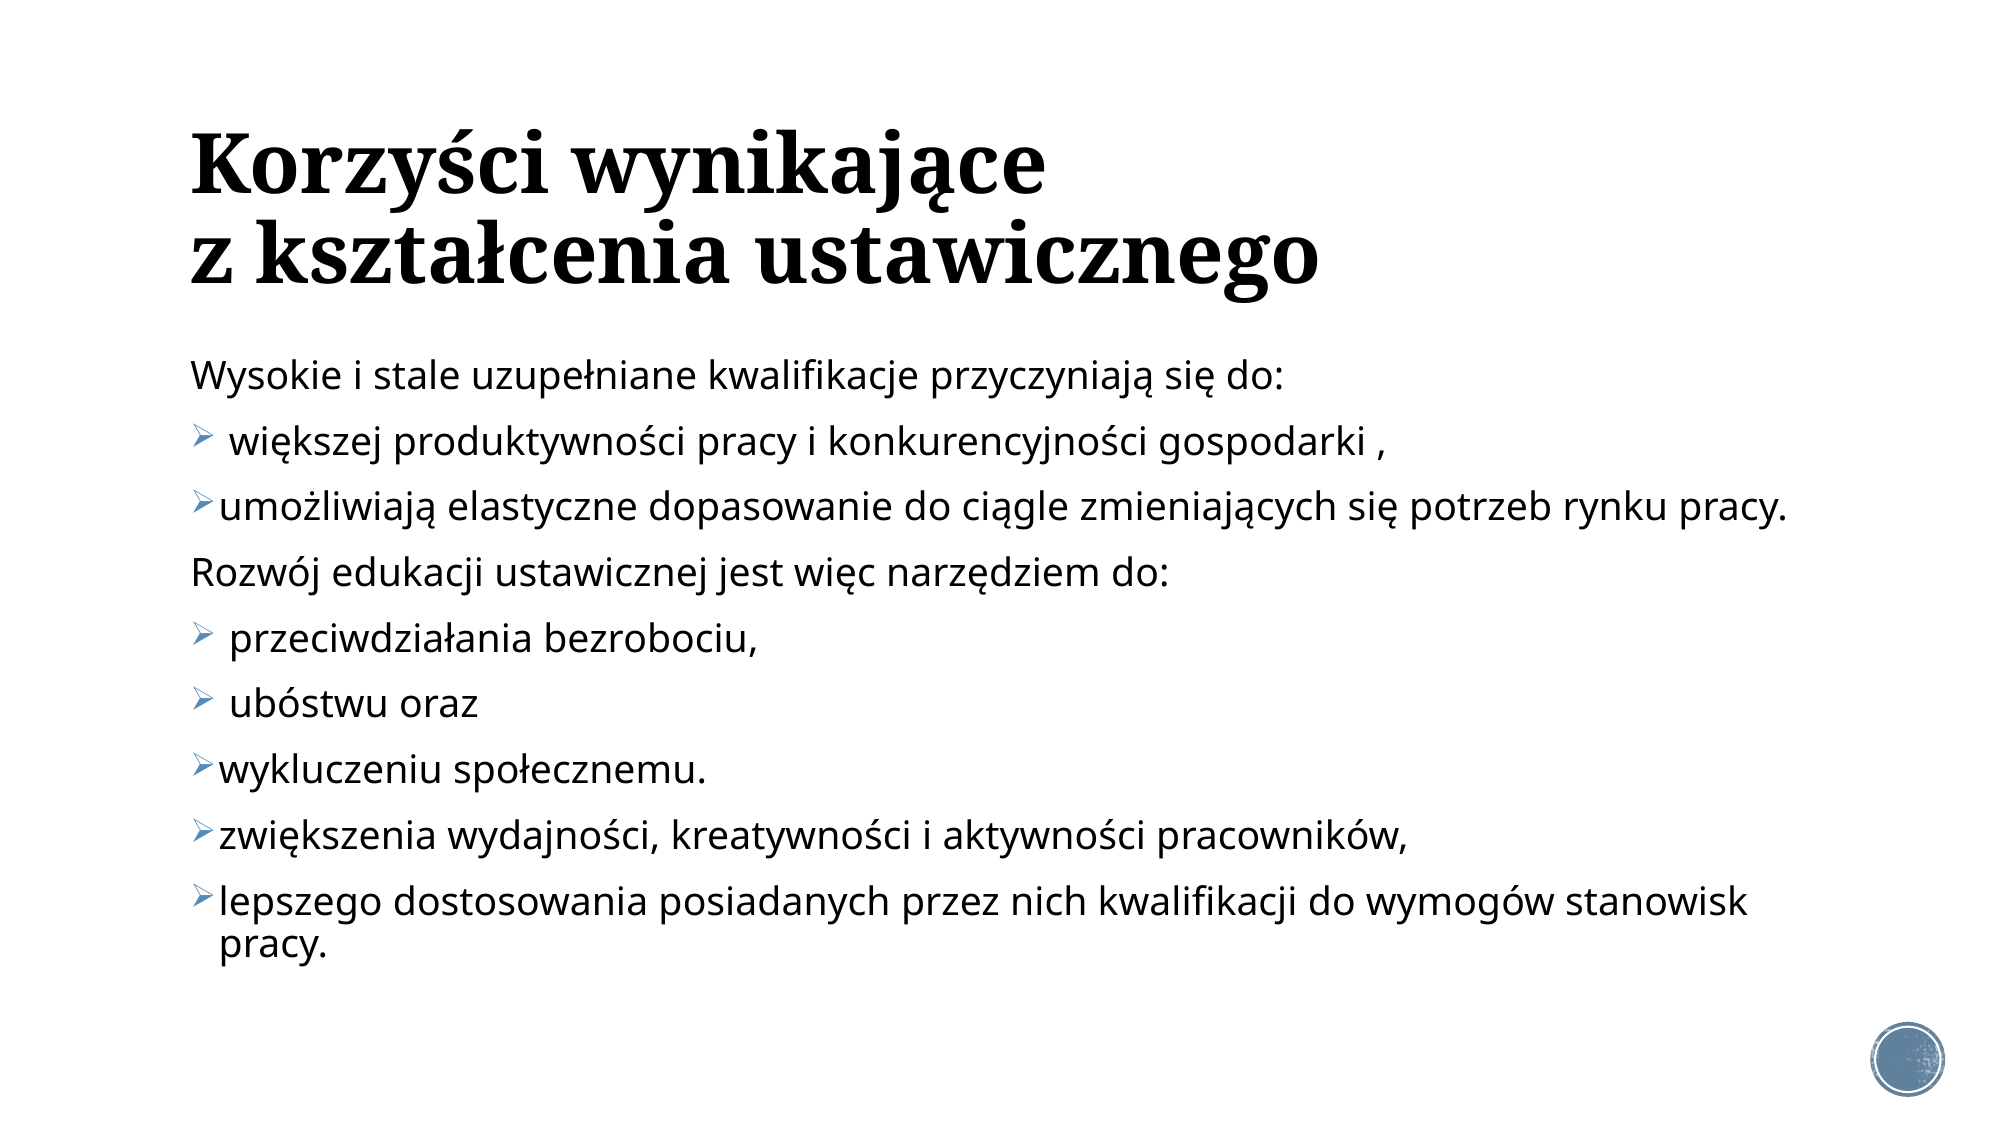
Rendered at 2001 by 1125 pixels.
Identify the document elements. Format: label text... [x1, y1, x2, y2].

list Wysokie i stale uzupełniane kwalifikacje przyczyniają się do: większej produktywności pracy i konkurencyjności gospodarki , umożliwiają elastyczne dopasowanie do ciągle zmieniających się potrzeb rynku pracy. Rozwój edukacji ustawicznej jest więc narzędziem do: przeciwdziałania bezrobociu, ubóstwu oraz wykluczeniu społecznemu. zwiększenia wydajności, kreatywności i aktywności pracowników, lepszego dostosowania posiadanych przez nich kwalifikacji do wymogów stanowisk pracy. [175, 348, 1826, 1013]
title Korzyści wynikające z kształcenia ustawicznego [175, 79, 1826, 344]
